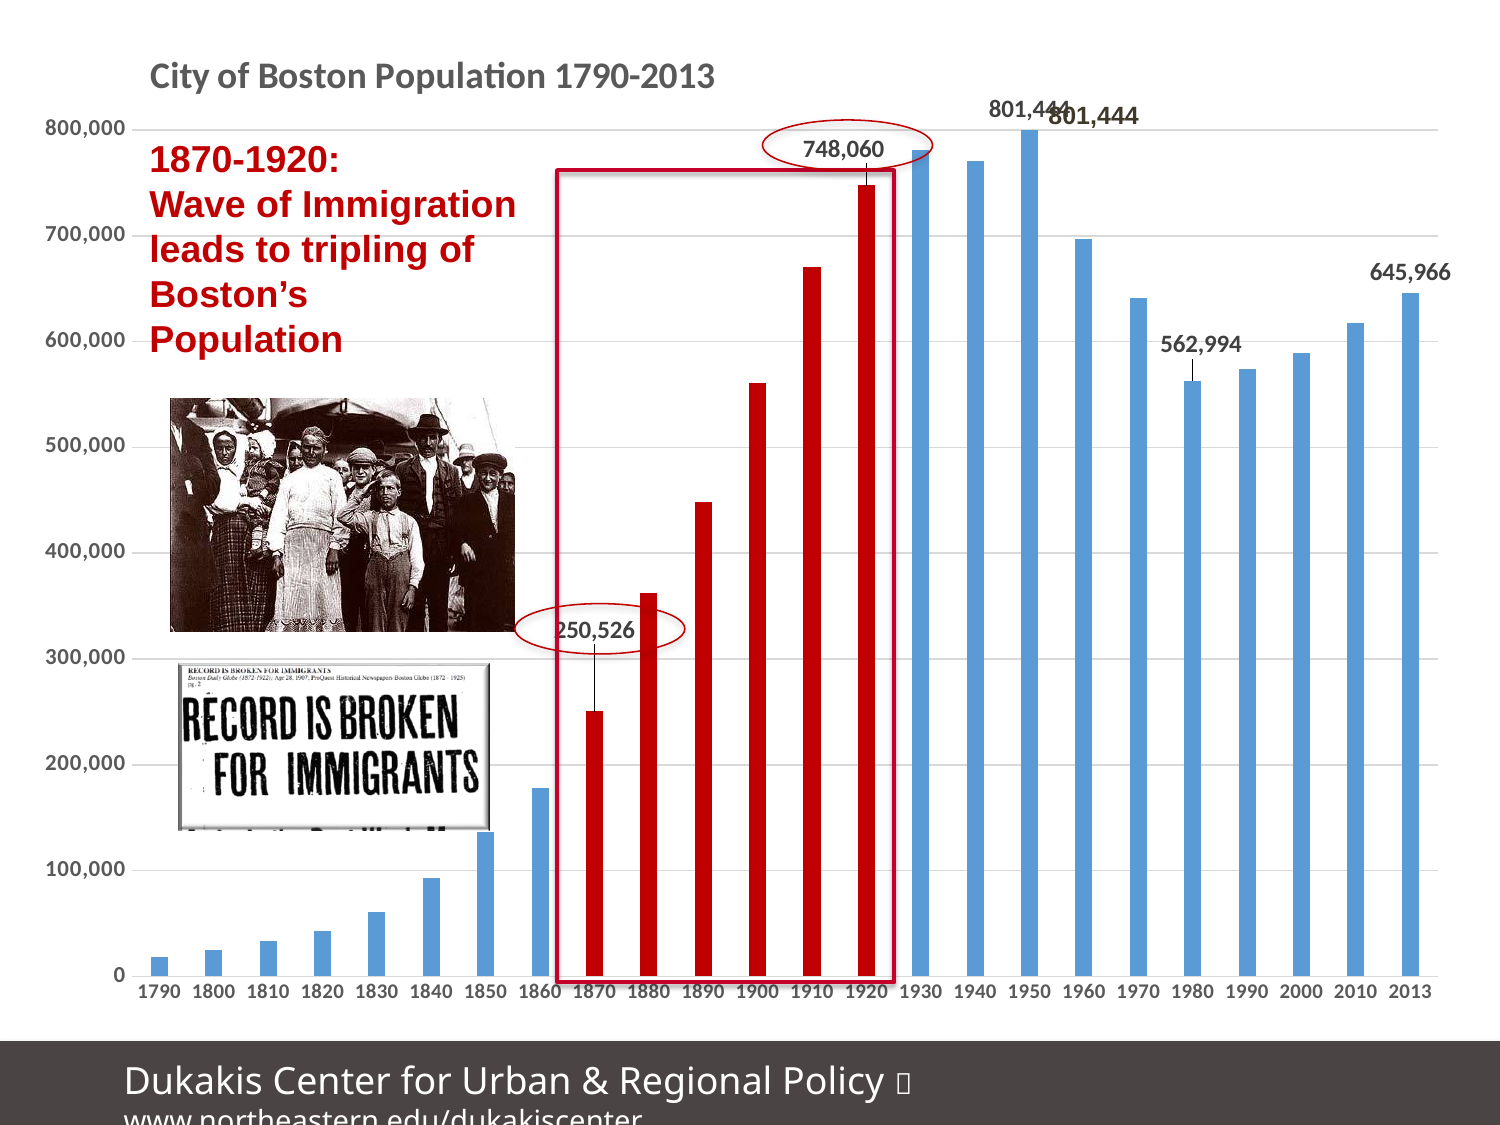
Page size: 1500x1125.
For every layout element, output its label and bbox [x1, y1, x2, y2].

picture [169, 398, 515, 632]
chart [37, 47, 1459, 1023]
